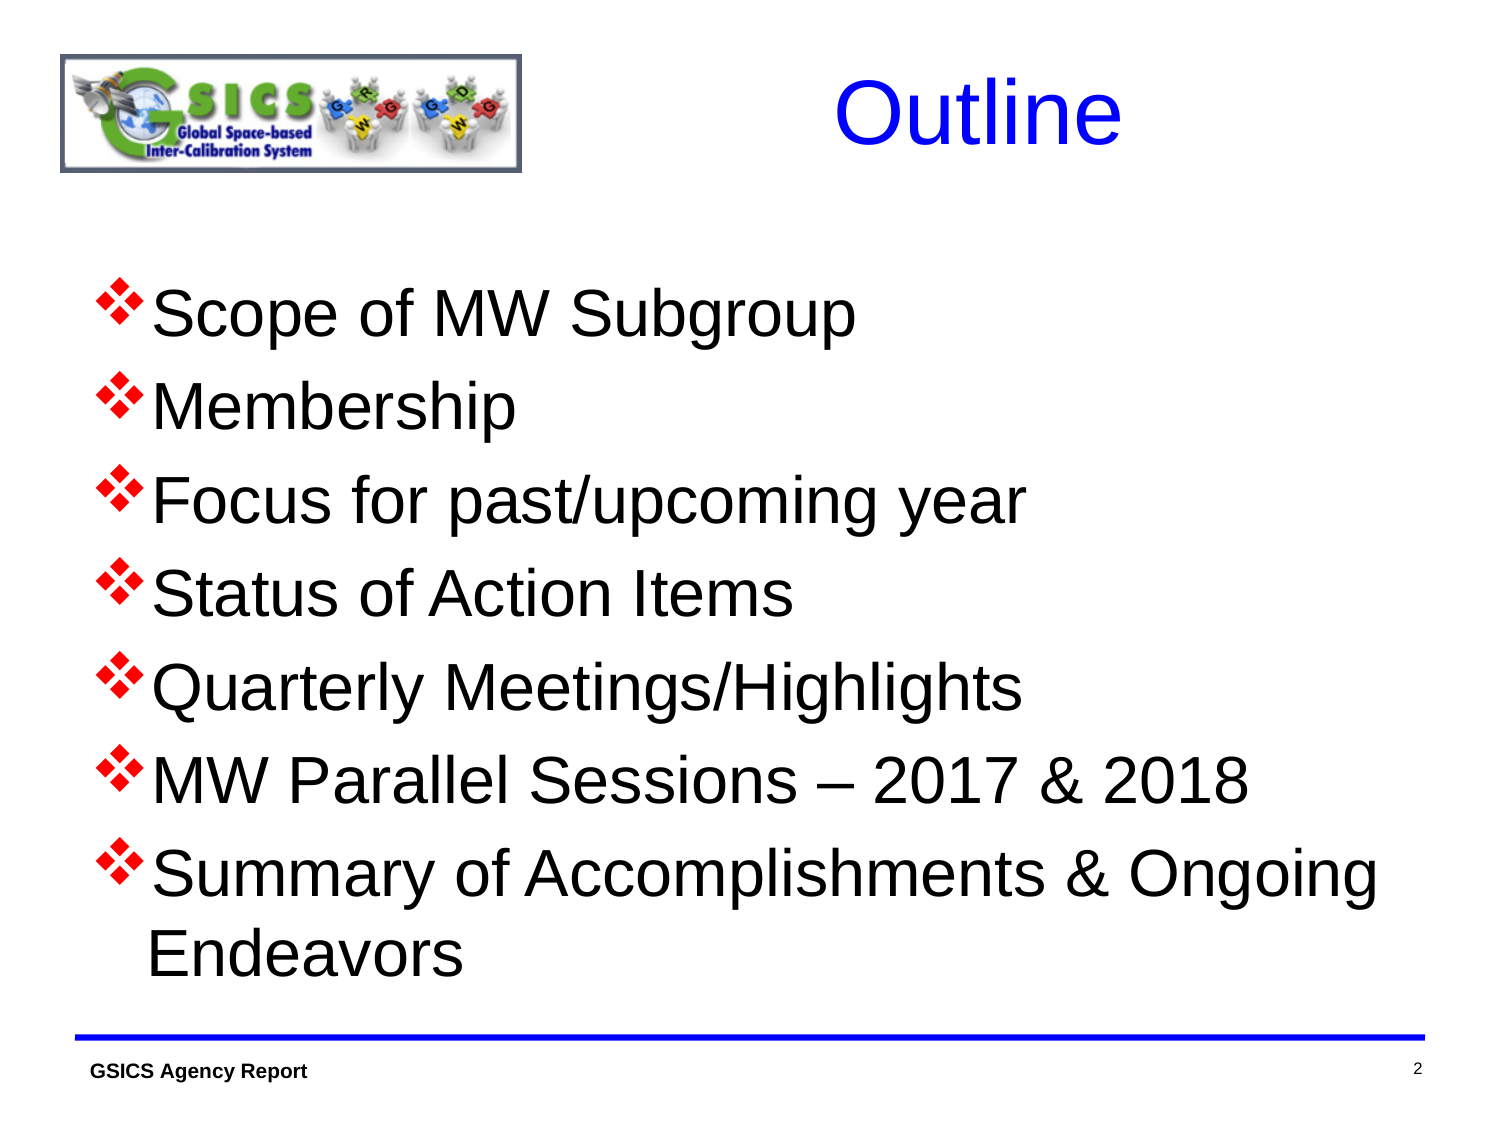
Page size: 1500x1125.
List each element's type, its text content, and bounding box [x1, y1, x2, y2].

list Scope of MW Subgroup Membership Focus for past/upcoming year Status of Action Items Quarterly Meetings/Highlights MW Parallel Sessions – 2017 & 2018 Summary of Accomplishments & Ongoing Endeavors [74, 262, 1478, 1006]
picture [60, 54, 522, 173]
title Outline [533, 45, 1425, 233]
slide_number 2 [1087, 1049, 1438, 1104]
